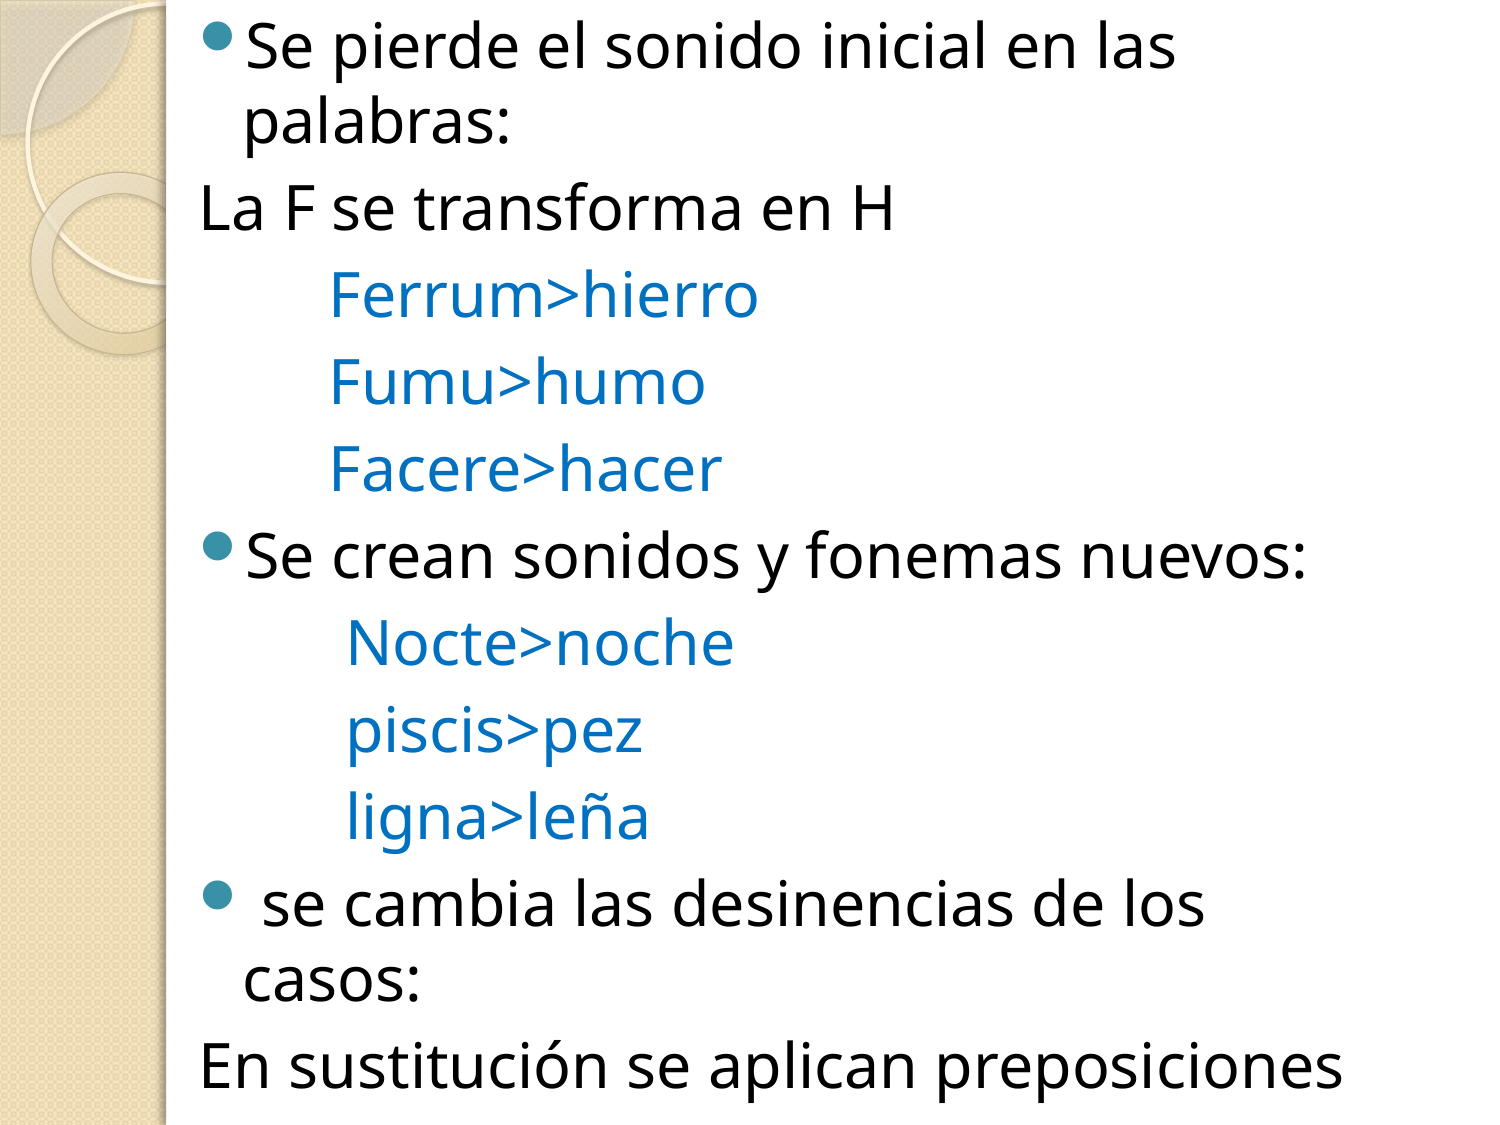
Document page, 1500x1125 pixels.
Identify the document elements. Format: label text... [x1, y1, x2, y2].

list Se pierde el sonido inicial en las palabras: La F se transforma en H Ferrum>hierro Fumu>humo Facere>hacer Se crean sonidos y fonemas nuevos: Nocte>noche piscis>pez ligna>leña se cambia las desinencias de los casos: En sustitución se aplican preposiciones [171, 0, 1402, 1125]
